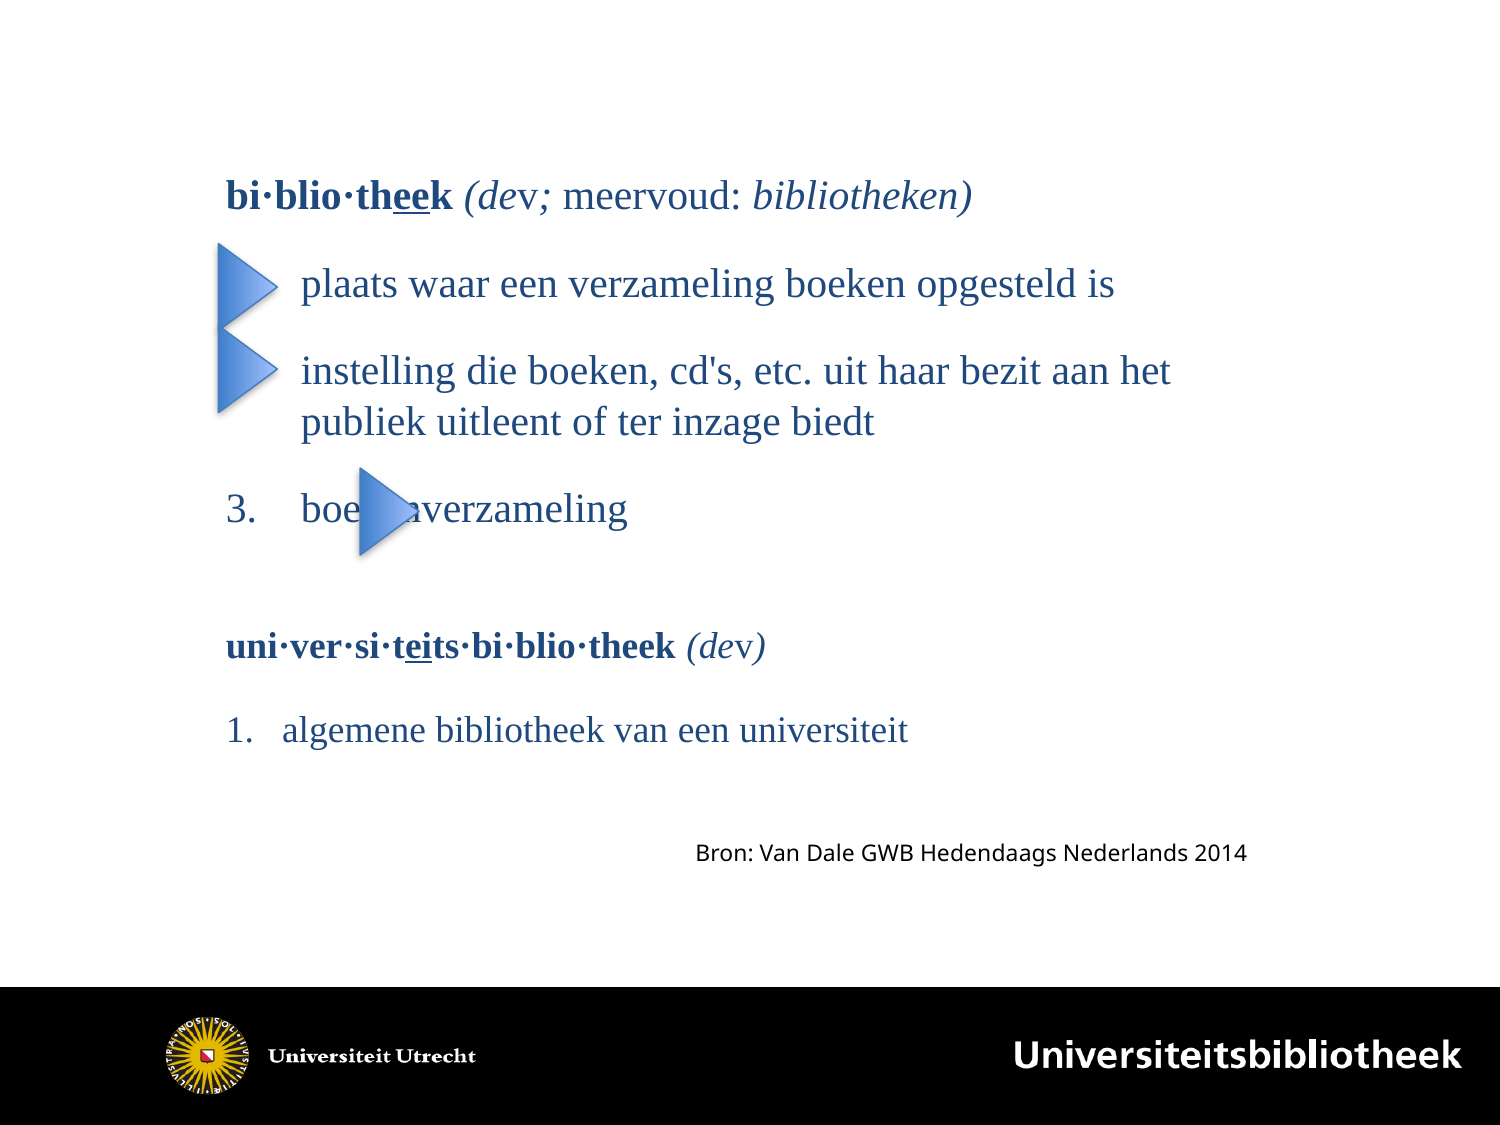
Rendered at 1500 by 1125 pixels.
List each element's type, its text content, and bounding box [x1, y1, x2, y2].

text_box Bron: Van Dale GWB Hedendaags Nederlands 2014 [680, 831, 1264, 874]
text_box [217, 242, 279, 327]
text_box uni·ver·si·teits·bi·blio·theek (dev) algemene bibliotheek van een universiteit [211, 609, 1224, 757]
text_box [217, 324, 279, 414]
text_box bi·blio·theek (dev; meervoud: bibliotheken) plaats waar een verzameling boeken opgesteld is instelling die boeken, cd's, etc. uit haar bezit aan het publiek uitleent of ter inzage biedt boekenverzameling [211, 160, 1224, 539]
text_box [359, 467, 420, 556]
